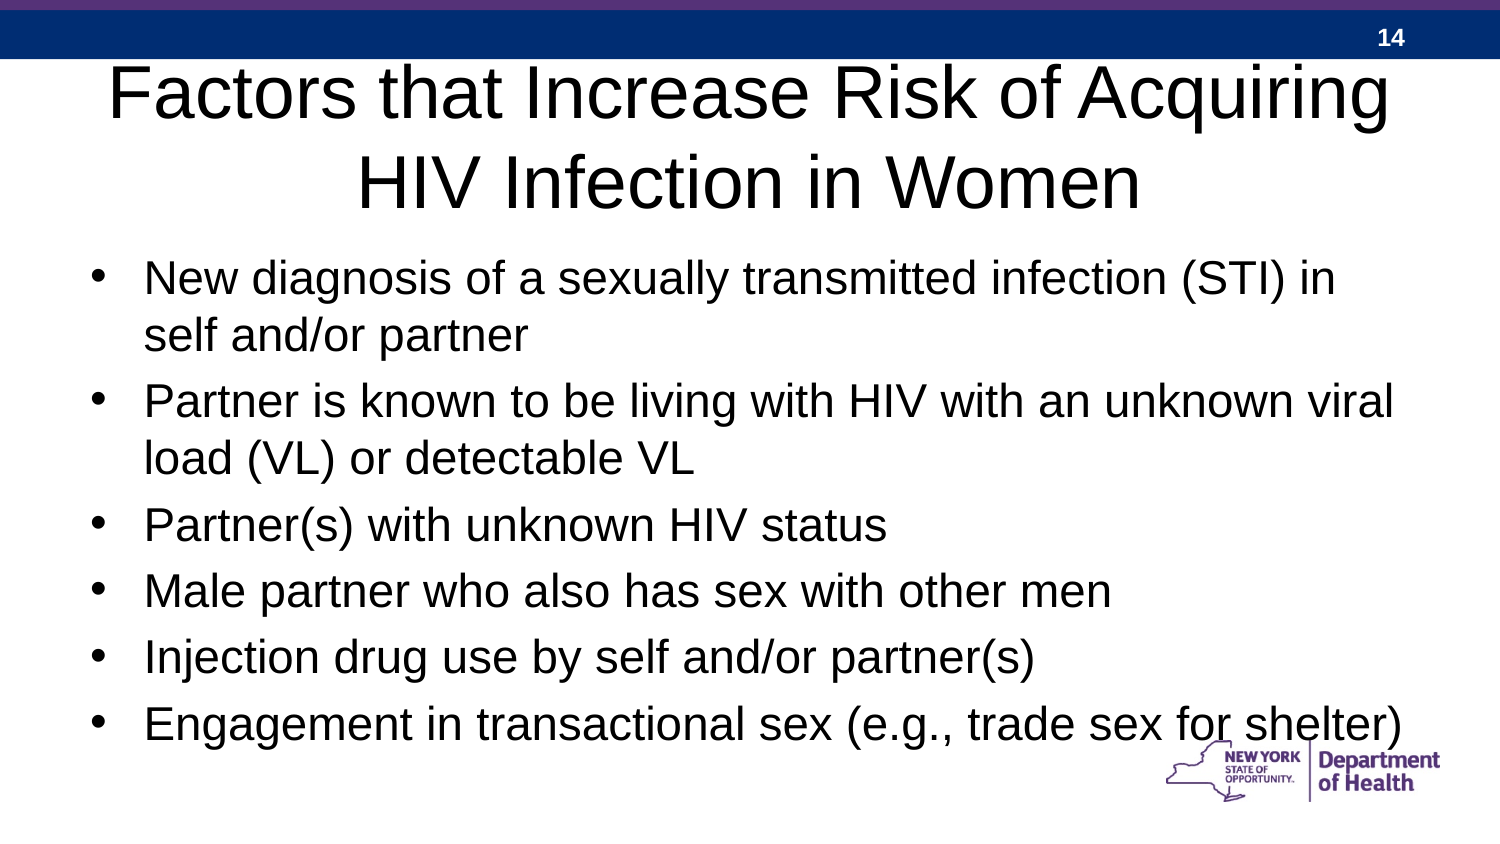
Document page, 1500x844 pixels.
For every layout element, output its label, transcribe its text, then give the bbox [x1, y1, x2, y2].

picture [1423, 740, 1440, 802]
title Factors that Increase Risk of Acquiring HIV Infection in Women [75, 66, 1425, 201]
list New diagnosis of a sexually transmitted infection (STI) in self and/or partner Partner is known to be living with HIV with an unknown viral load (VL) or detectable VL Partner(s) with unknown HIV status Male partner who also has sex with other men Injection drug use by self and/or partner(s) Engagement in transactional sex (e.g., trade sex for shelter) [75, 239, 1423, 820]
